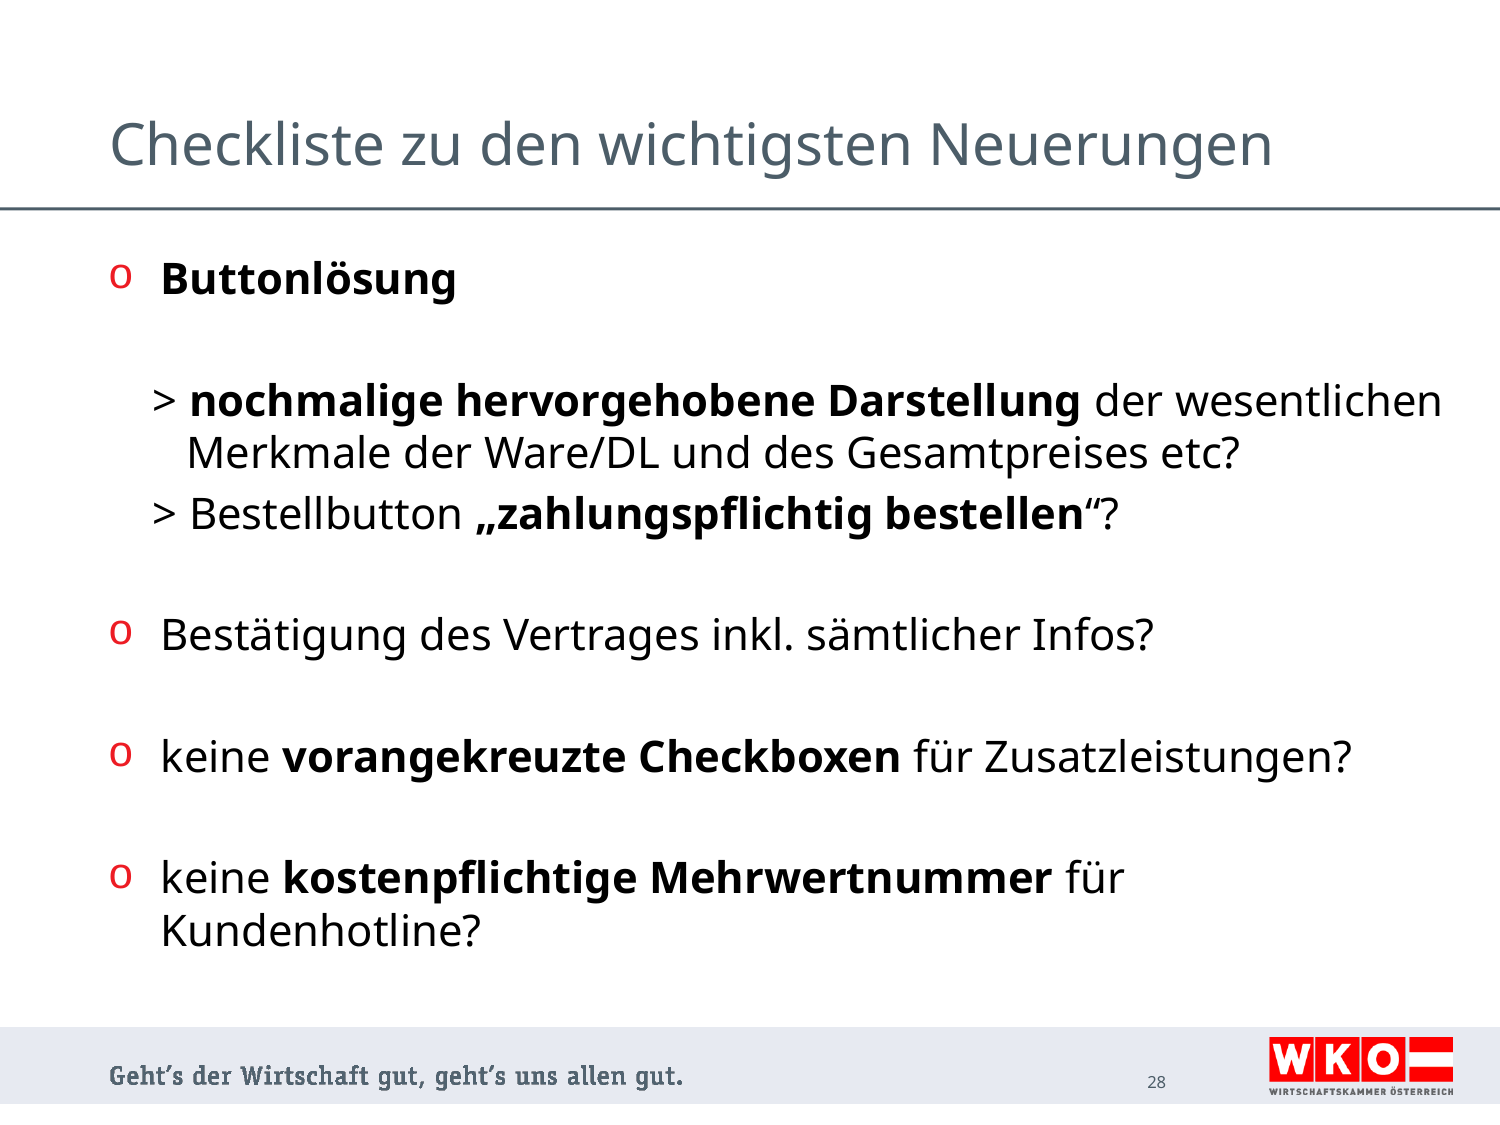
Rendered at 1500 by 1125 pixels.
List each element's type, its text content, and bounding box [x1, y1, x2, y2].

slide_number 28 [855, 1024, 1182, 1103]
list Buttonlösung > nochmalige hervorgehobene Darstellung der wesentlichen Merkmale der Ware/DL und des Gesamtpreises etc? > Bestellbutton „zahlungspflichtig bestellen“? Bestätigung des Vertrages inkl. sämtlicher Infos? keine vorangekreuzte Checkboxen für Zusatzleistungen? keine kostenpflichtige Mehrwertnummer für Kundenhotline? [92, 243, 1471, 1012]
picture [0, 1027, 1500, 1104]
title Checkliste zu den wichtigsten Neuerungen [93, 30, 1407, 185]
